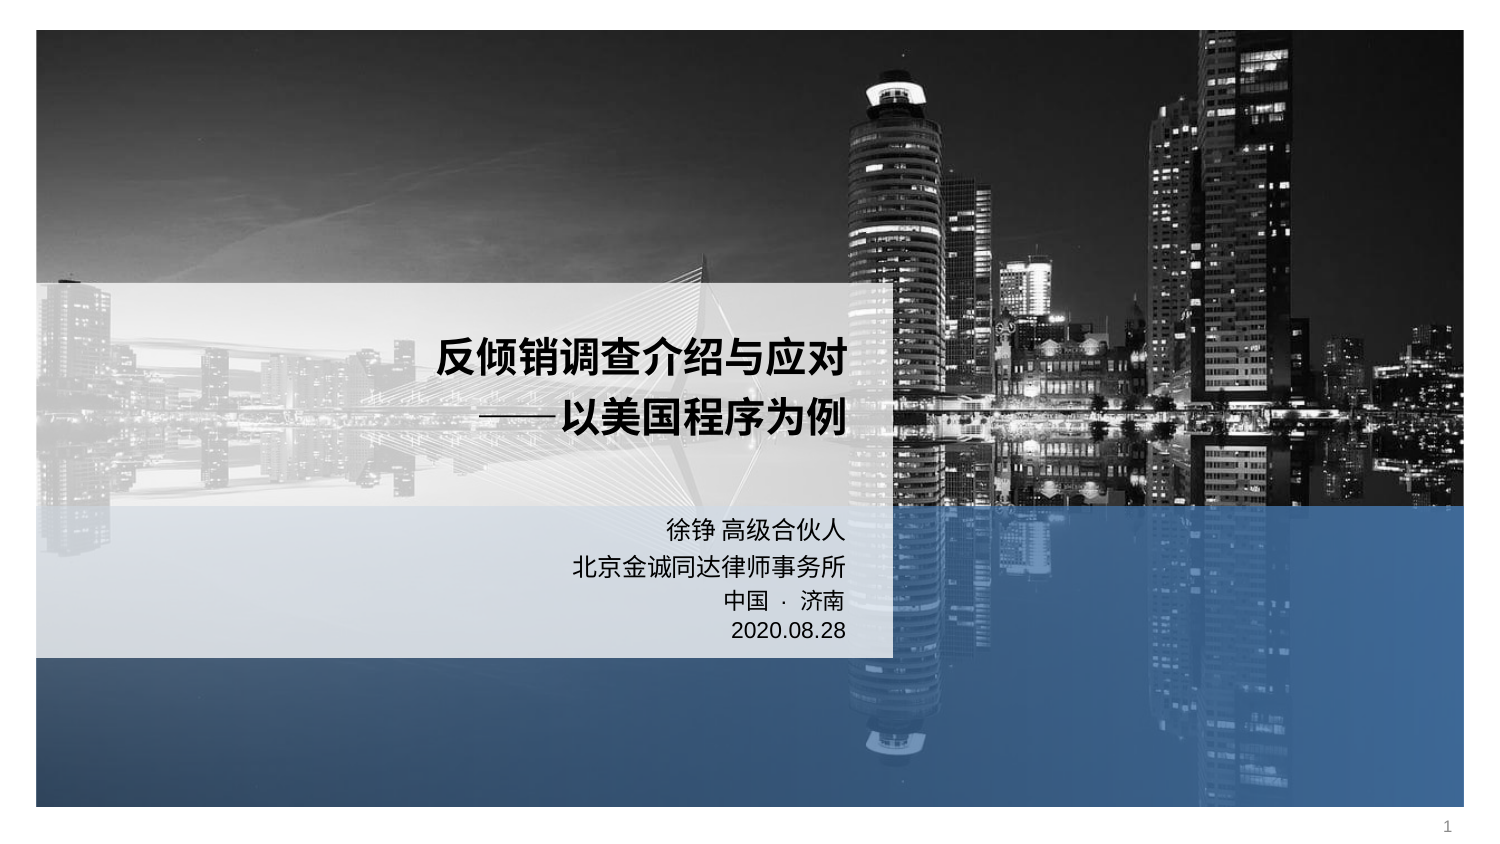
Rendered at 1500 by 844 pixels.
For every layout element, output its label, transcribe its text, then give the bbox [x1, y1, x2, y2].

title 反倾销调查介绍与应对 ——以美国程序为例 [82, 316, 860, 447]
subtitle 徐铮 高级合伙人 北京金诚同达律师事务所 [133, 471, 859, 619]
text_box 1 [1105, 813, 1464, 839]
list 2020.08.28 [328, 619, 858, 643]
